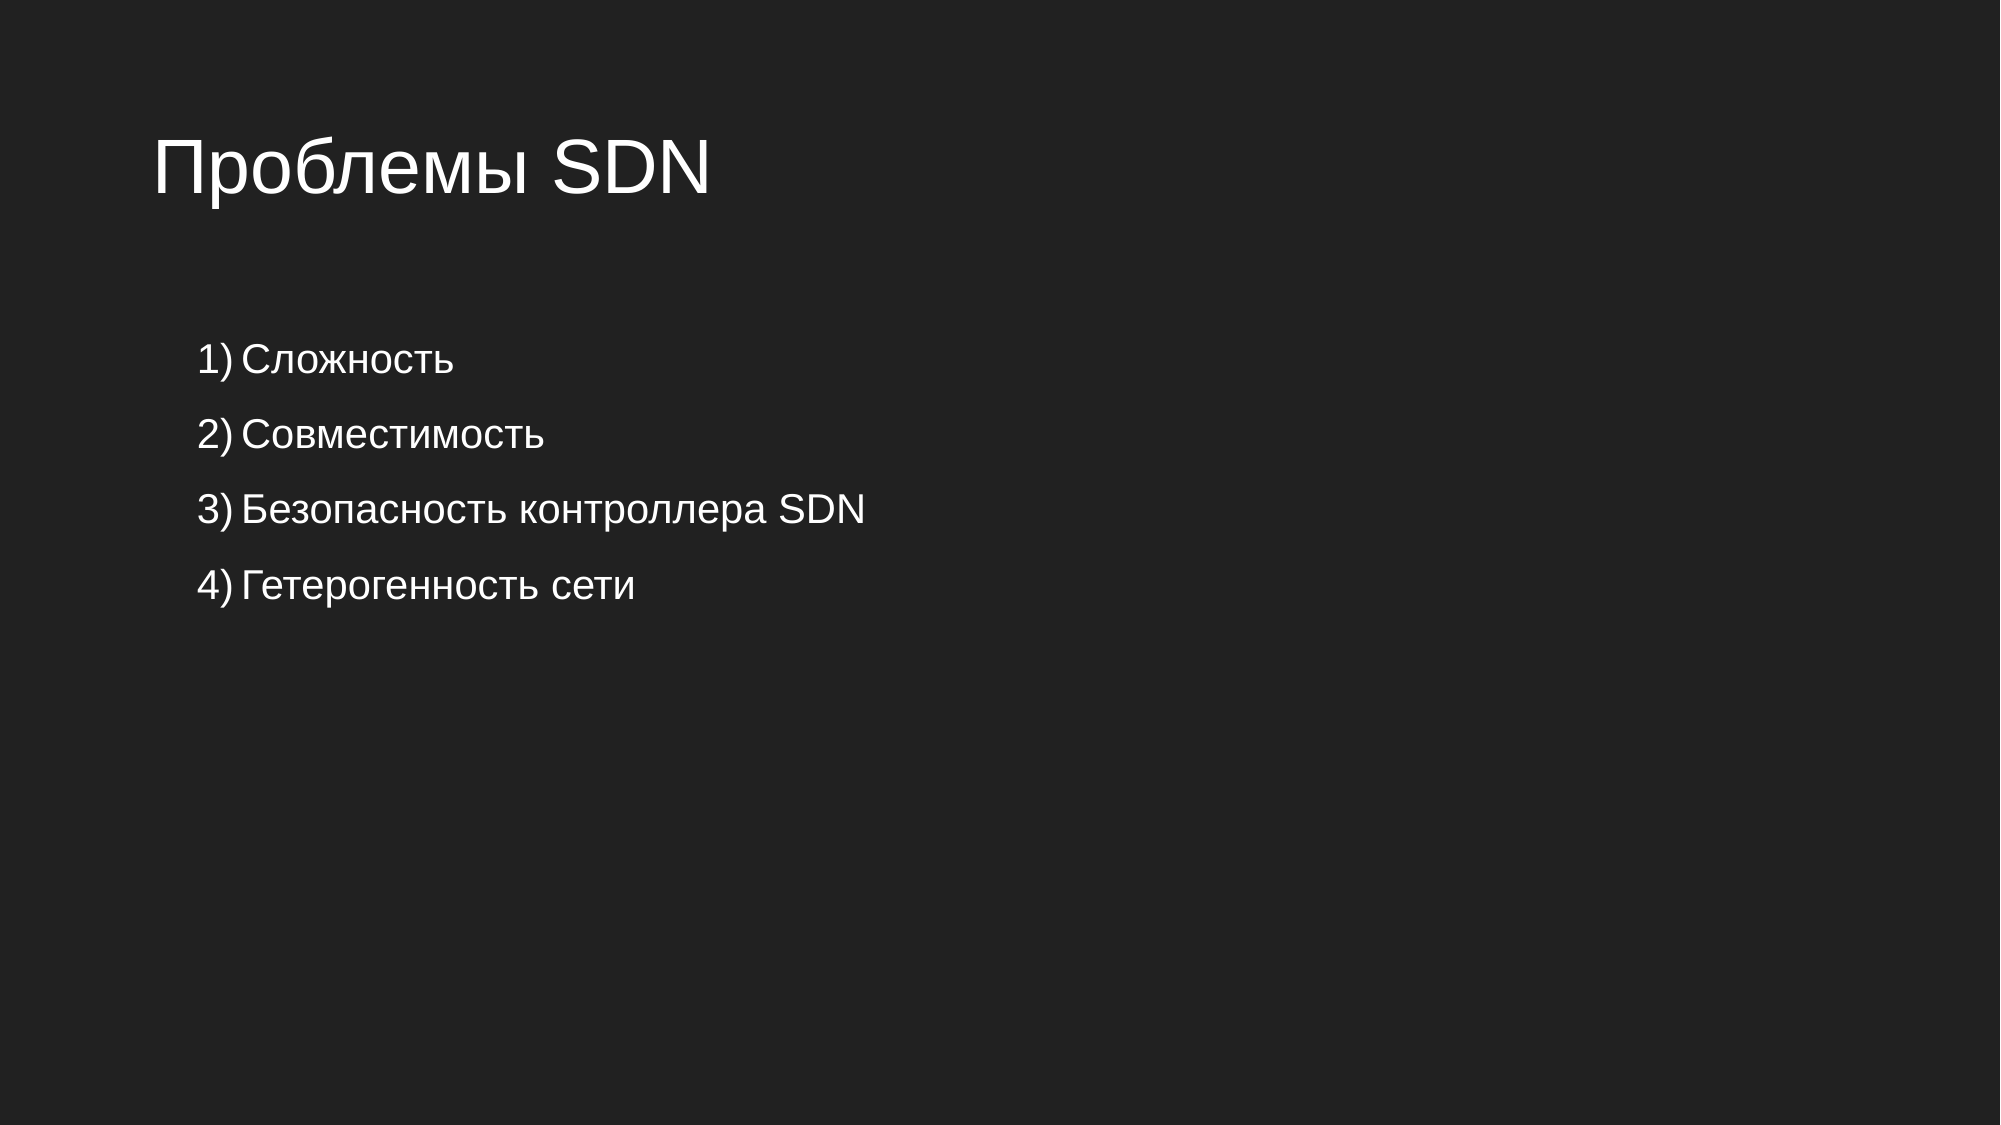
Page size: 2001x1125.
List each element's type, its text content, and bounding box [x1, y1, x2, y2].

list Сложность Совместимость Безопасность контроллера SDN Гетерогенность сети [137, 299, 1863, 1014]
title Проблемы SDN [137, 59, 1863, 278]
